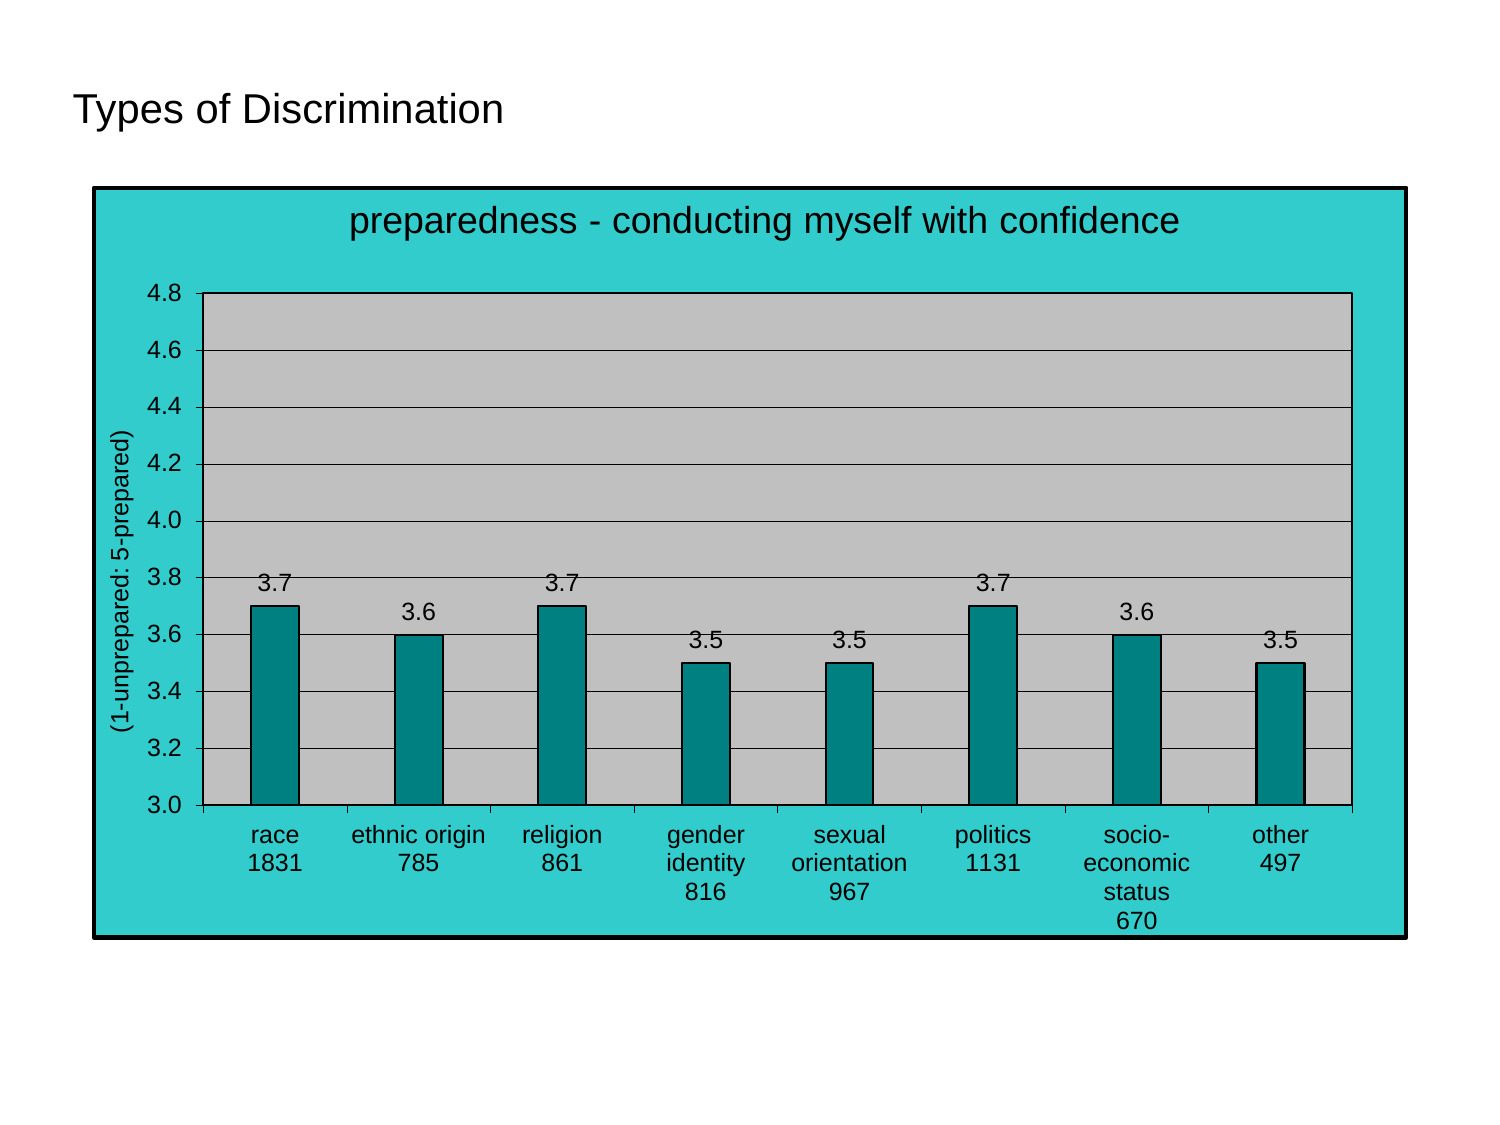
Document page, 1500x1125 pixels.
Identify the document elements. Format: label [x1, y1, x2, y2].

picture [91, 185, 1409, 940]
